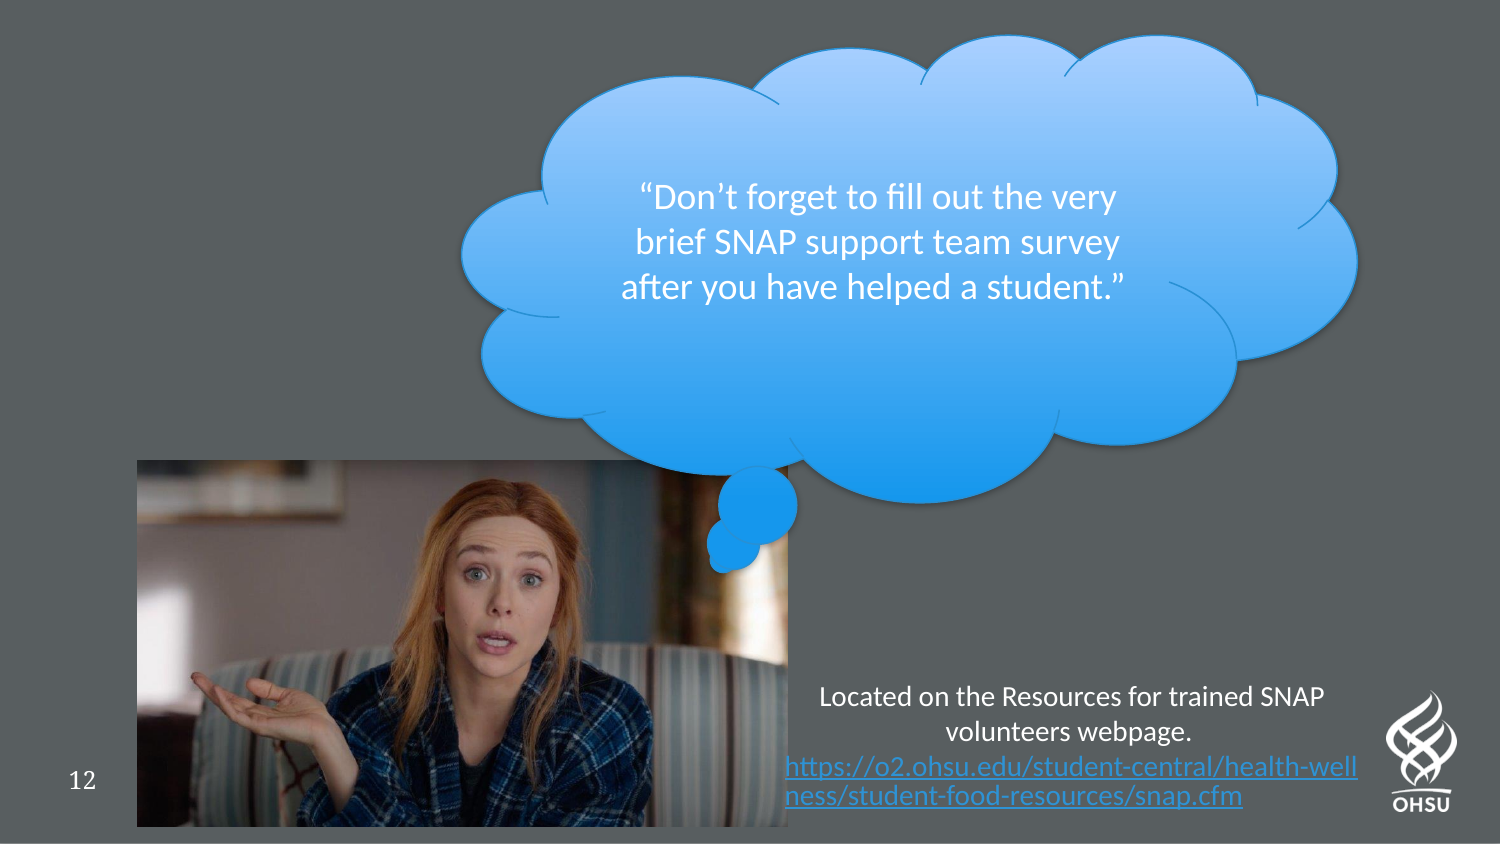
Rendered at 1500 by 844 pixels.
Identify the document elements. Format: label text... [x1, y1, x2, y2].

text_box “Don’t forget to fill out the very brief SNAP support team survey after you have helped a student.” [460, 34, 1359, 504]
picture [136, 460, 788, 827]
text_box Located on the Resources for trained SNAP volunteers webpage. https://o2.ohsu.edu/student-central/health-wellness/student-food-resources/snap.cfm [791, 669, 1375, 825]
picture [1386, 690, 1457, 812]
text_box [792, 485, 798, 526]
